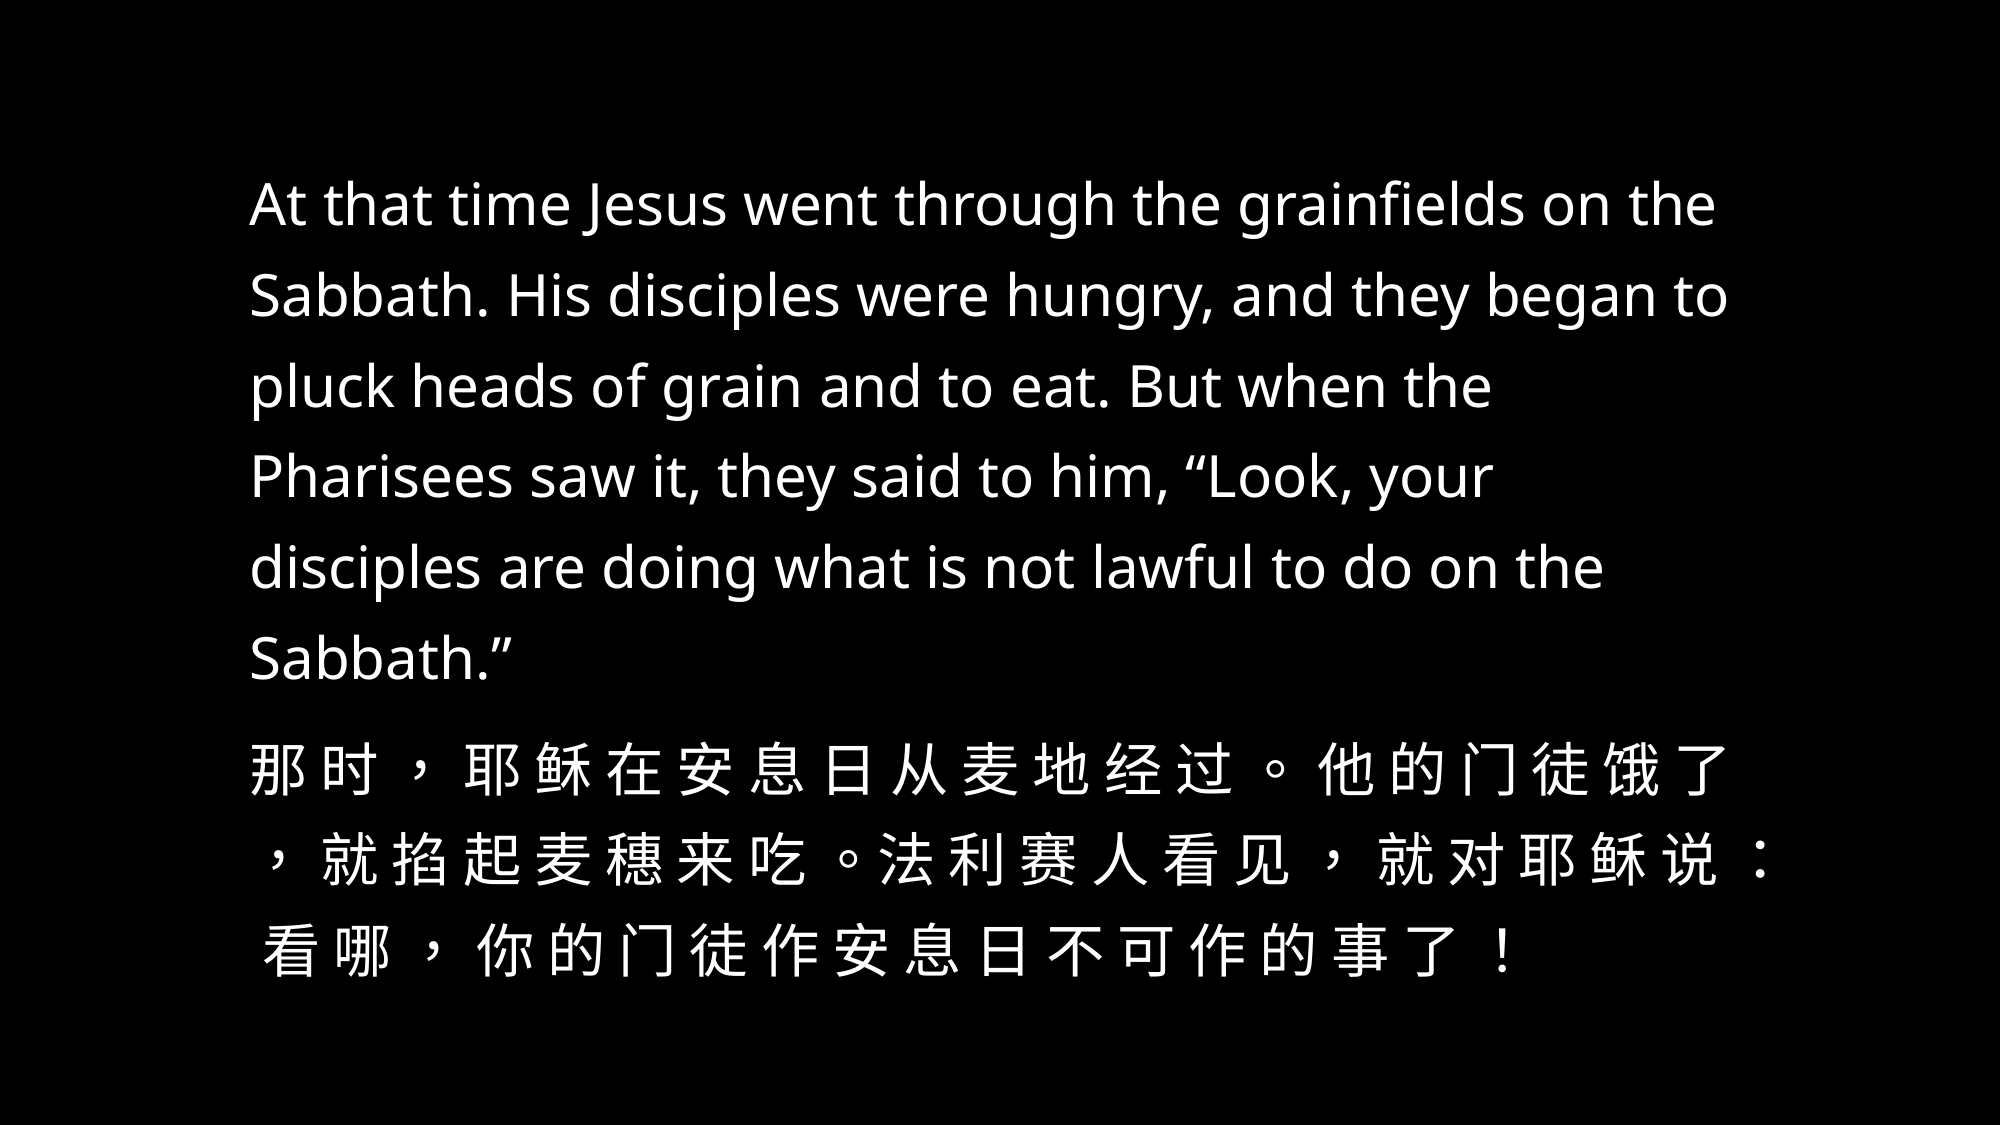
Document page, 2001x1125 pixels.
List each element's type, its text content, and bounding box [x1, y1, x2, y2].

list At that time Jesus went through the grainfields on the Sabbath. His disciples were hungry, and they began to pluck heads of grain and to eat. But when the Pharisees saw it, they said to him, “Look, your disciples are doing what is not lawful to do on the Sabbath.” 那 时 ， 耶 稣 在 安 息 日 从 麦 地 经 过 。 他 的 门 徒 饿 了 ， 就 掐 起 麦 穗 来 吃 。法 利 赛 人 看 见 ， 就 对 耶 稣 说 ： 看 哪 ， 你 的 门 徒 作 安 息 日 不 可 作 的 事 了 ！ [234, 138, 1750, 1000]
